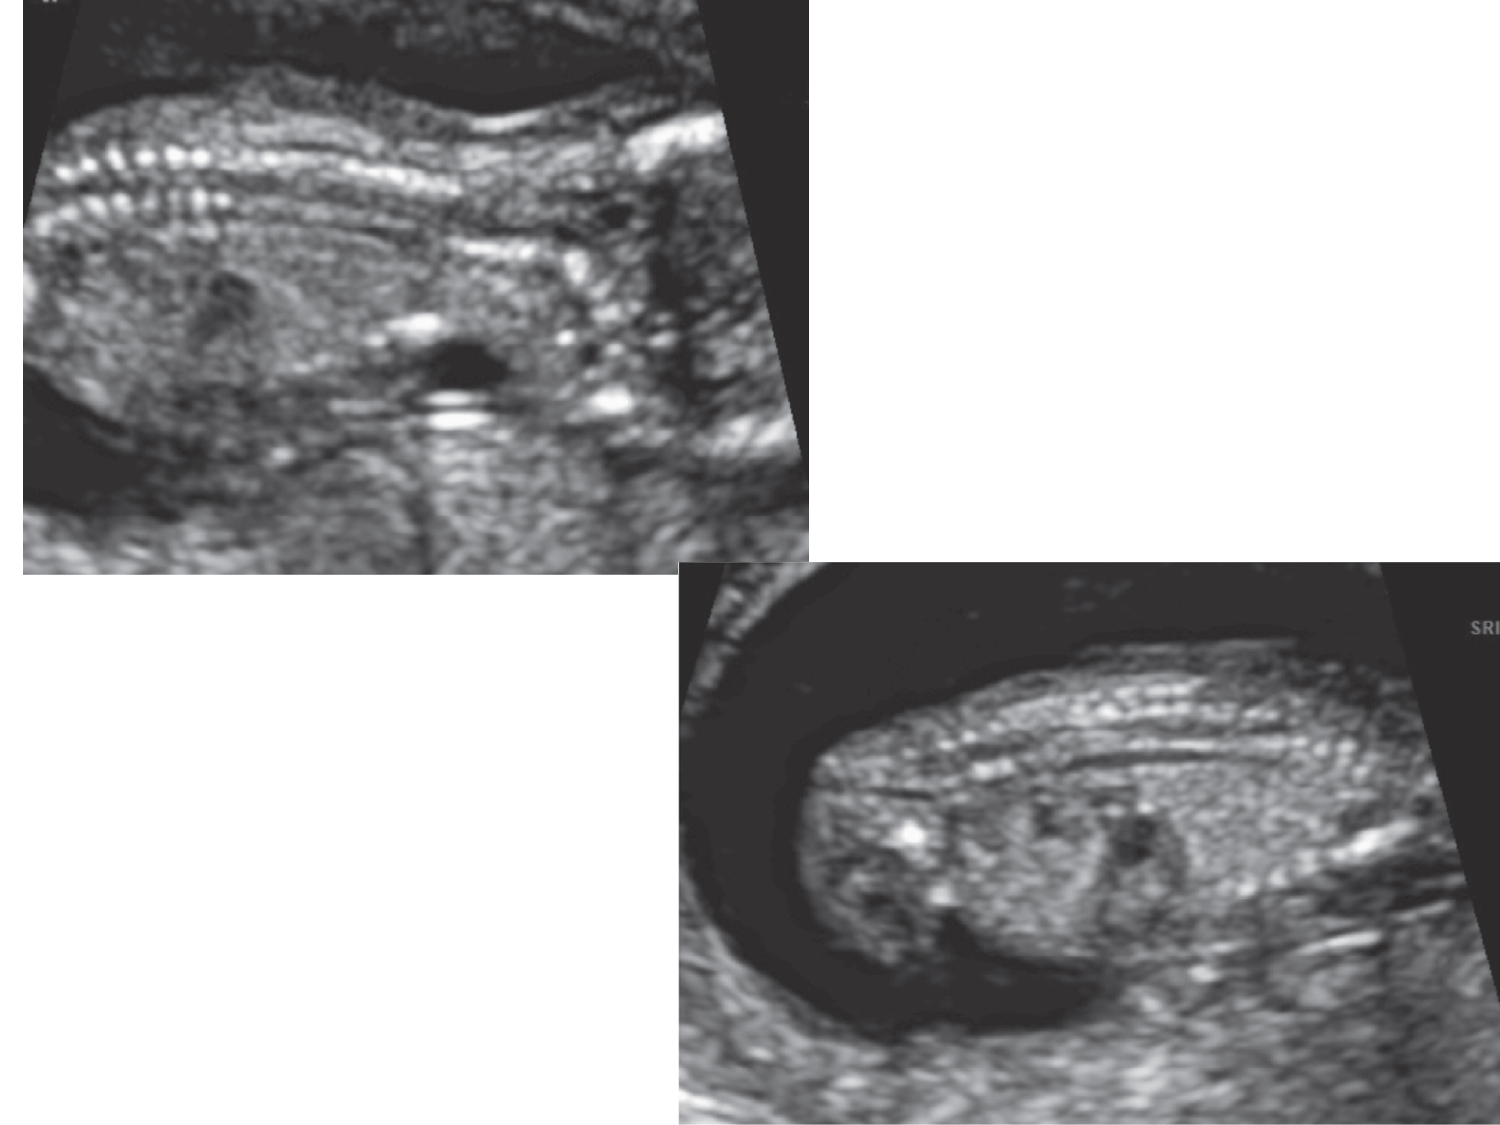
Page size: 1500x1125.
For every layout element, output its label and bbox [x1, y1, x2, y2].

list [678, 562, 1500, 1125]
picture [23, 0, 809, 575]
